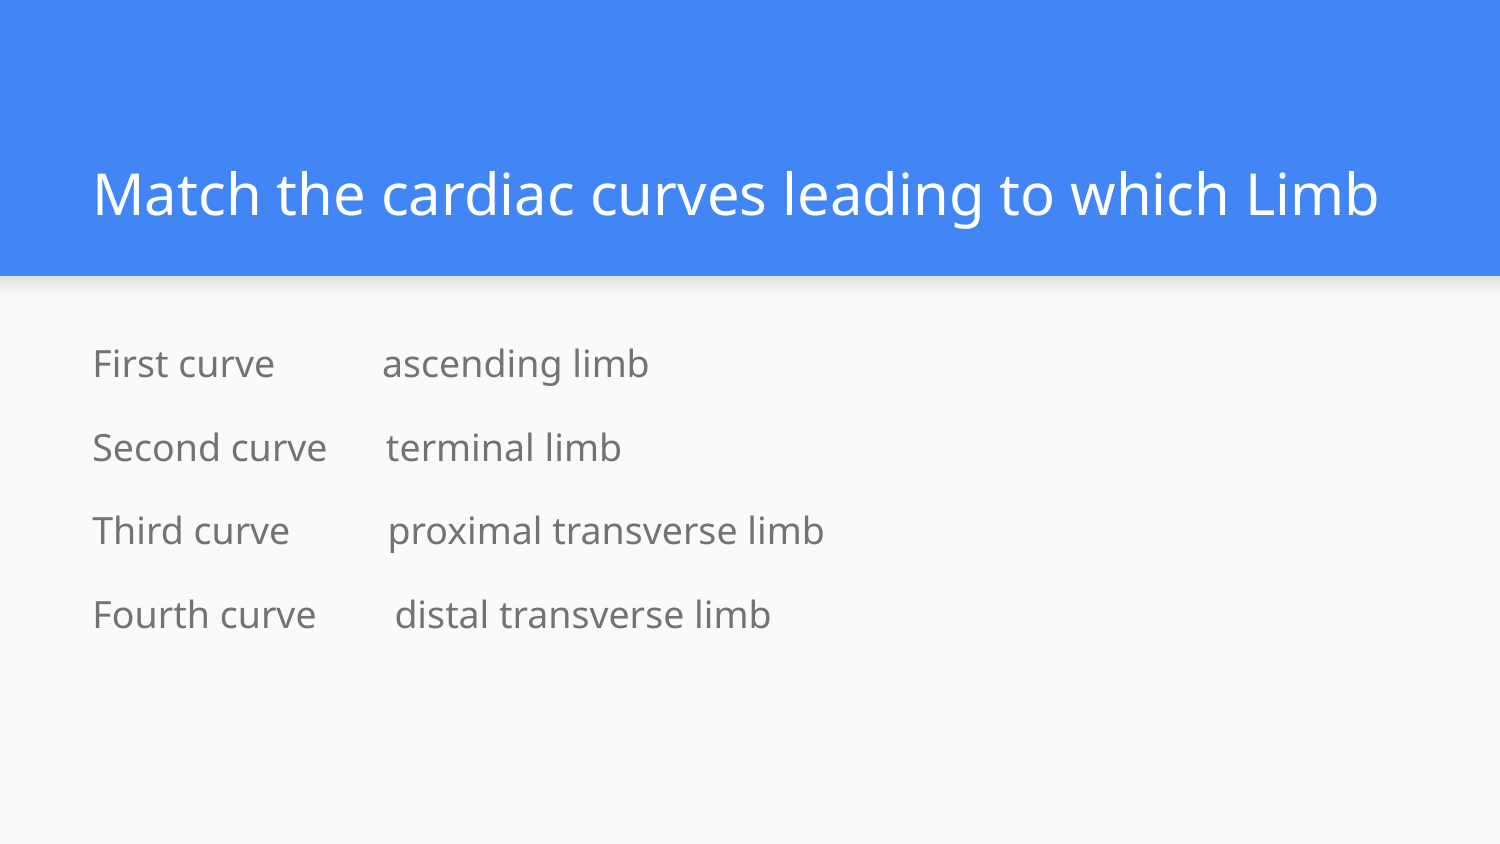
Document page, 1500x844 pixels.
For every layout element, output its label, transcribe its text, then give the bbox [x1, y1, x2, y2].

title Match the cardiac curves leading to which Limb [77, 121, 1427, 248]
list First curve ascending limb Second curve terminal limb Third curve proximal transverse limb Fourth curve distal transverse limb [77, 314, 1427, 760]
